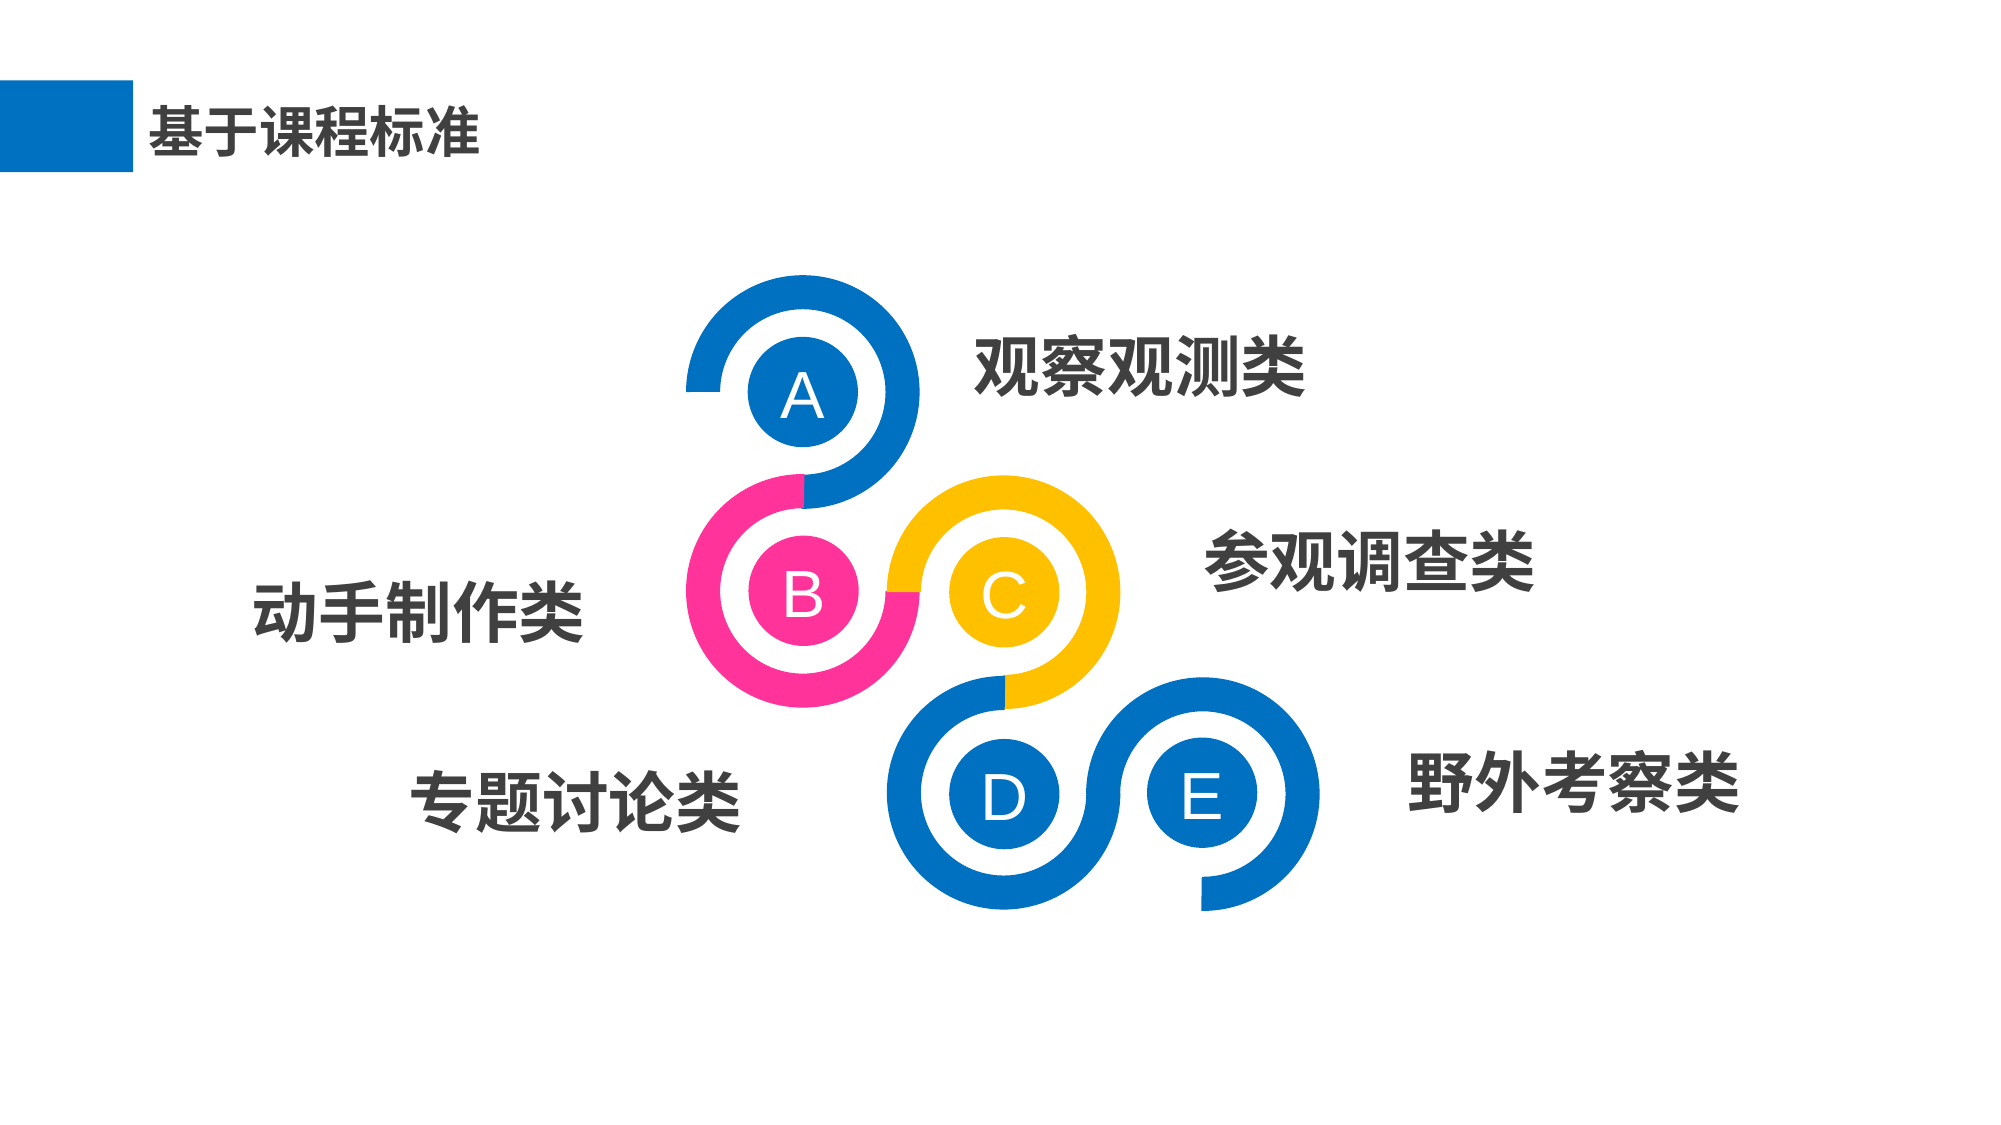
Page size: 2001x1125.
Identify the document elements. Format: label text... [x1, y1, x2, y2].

text_box [0, 79, 134, 173]
text_box 专题讨论类 [352, 753, 799, 849]
text_box A [746, 335, 859, 449]
text_box E [1145, 736, 1259, 849]
text_box 野外考察类 [1346, 733, 1803, 829]
text_box B [747, 534, 860, 647]
text_box [1085, 676, 1321, 912]
text_box 动手制作类 [153, 522, 601, 658]
text_box 基于课程标准 [133, 75, 656, 171]
text_box 观察观测类 [958, 277, 1416, 413]
text_box C [948, 536, 1061, 649]
text_box 参观调查类 [1141, 512, 1599, 608]
text_box [684, 274, 921, 510]
text_box D [948, 737, 1061, 851]
text_box [885, 674, 1122, 911]
text_box [685, 473, 921, 709]
text_box [885, 474, 1122, 711]
